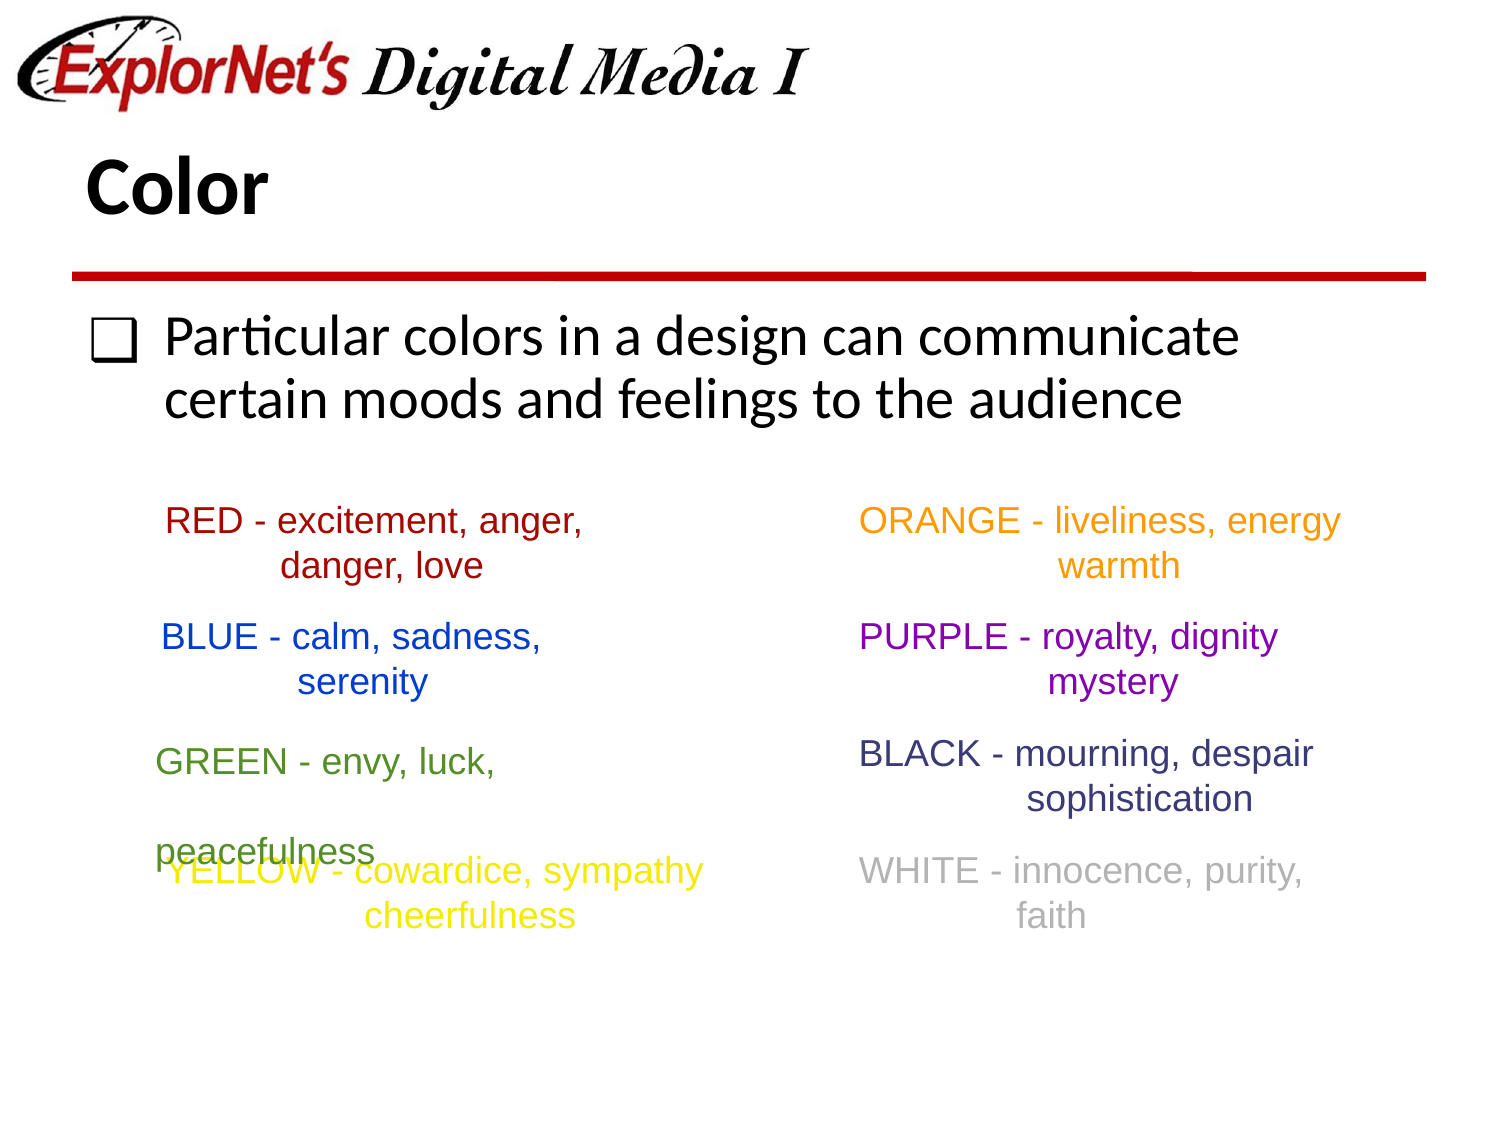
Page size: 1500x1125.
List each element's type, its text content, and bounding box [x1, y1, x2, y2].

picture [13, 11, 1500, 131]
list Particular colors in a design can communicate certain moods and feelings to the audience [73, 298, 1424, 1011]
title Color [71, 120, 1429, 255]
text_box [154, 495, 1350, 936]
